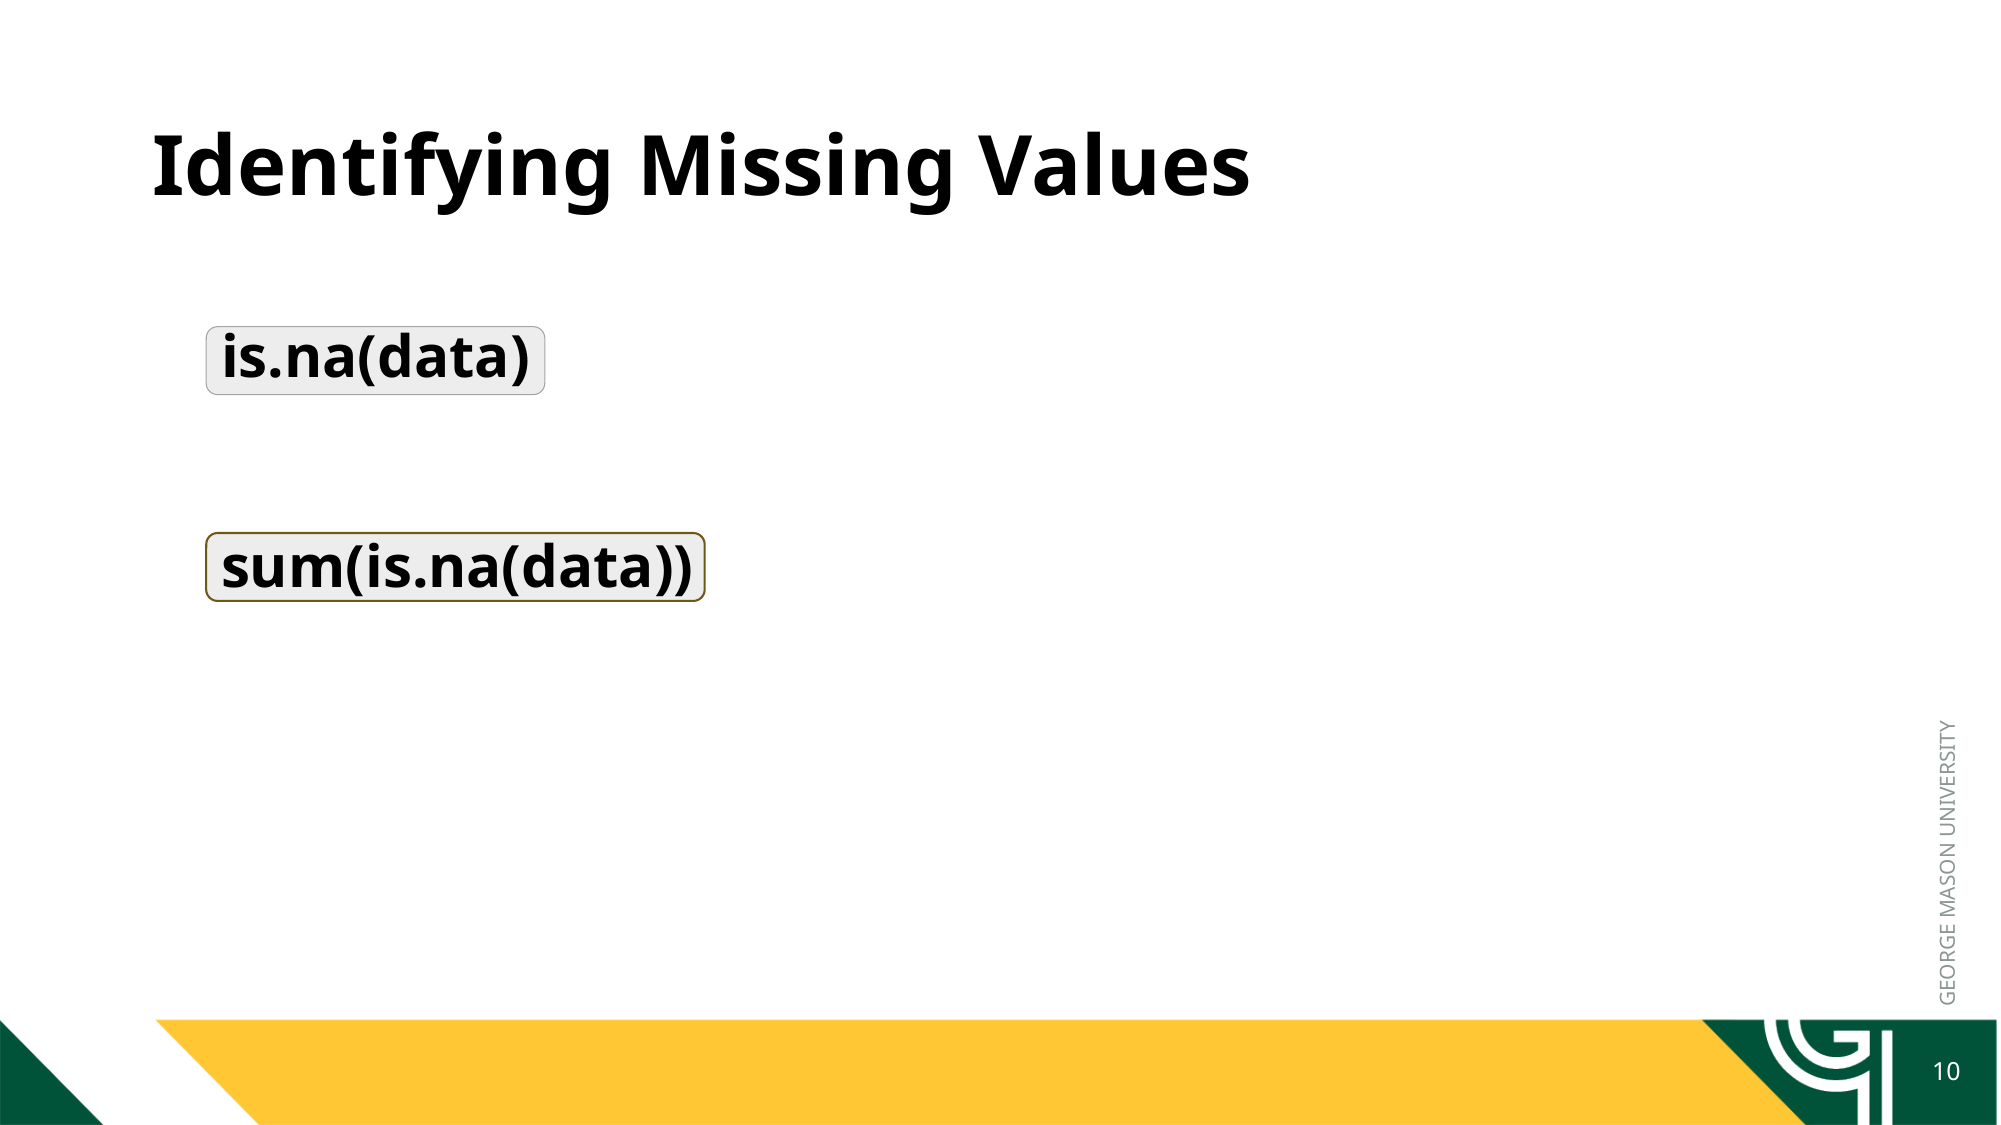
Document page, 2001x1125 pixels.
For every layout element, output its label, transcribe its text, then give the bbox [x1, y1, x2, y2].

text_box is.na(data) sum(is.na(data)) [206, 312, 1510, 747]
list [0, 1015, 2000, 1125]
title Identifying Missing Values [137, 59, 1863, 278]
footer GEORGE MASON UNIVERSITY [1913, 677, 1980, 1015]
